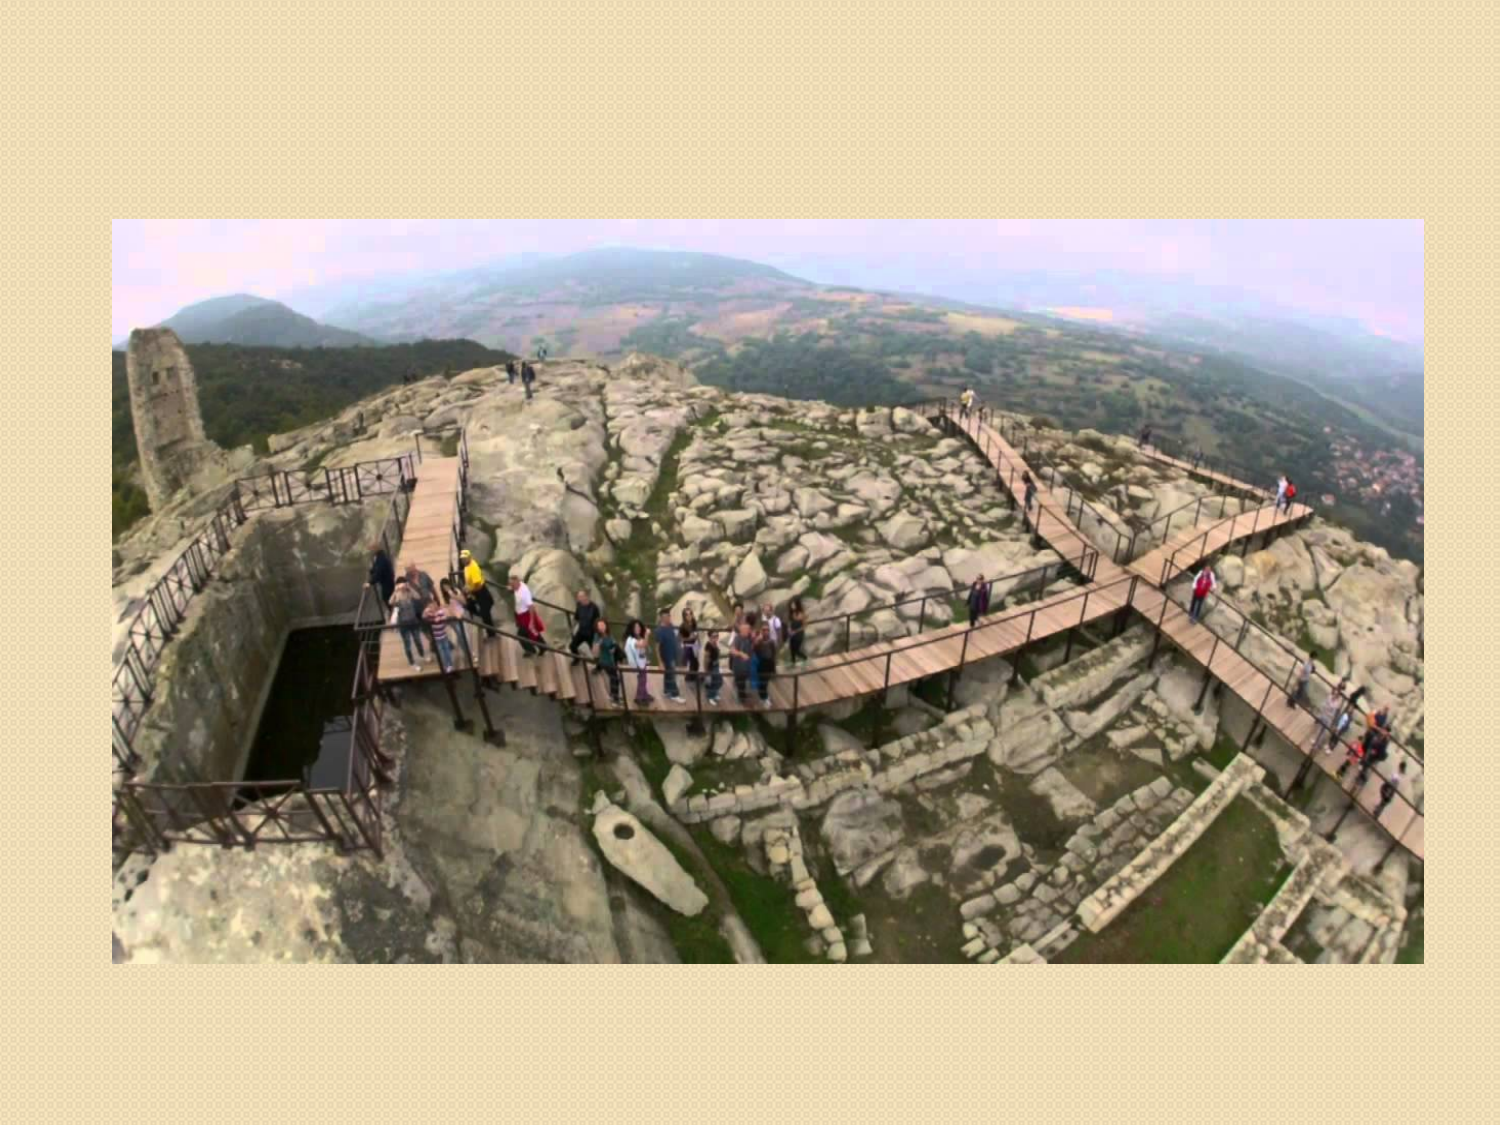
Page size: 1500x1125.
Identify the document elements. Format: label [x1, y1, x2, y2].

list [111, 219, 1424, 965]
